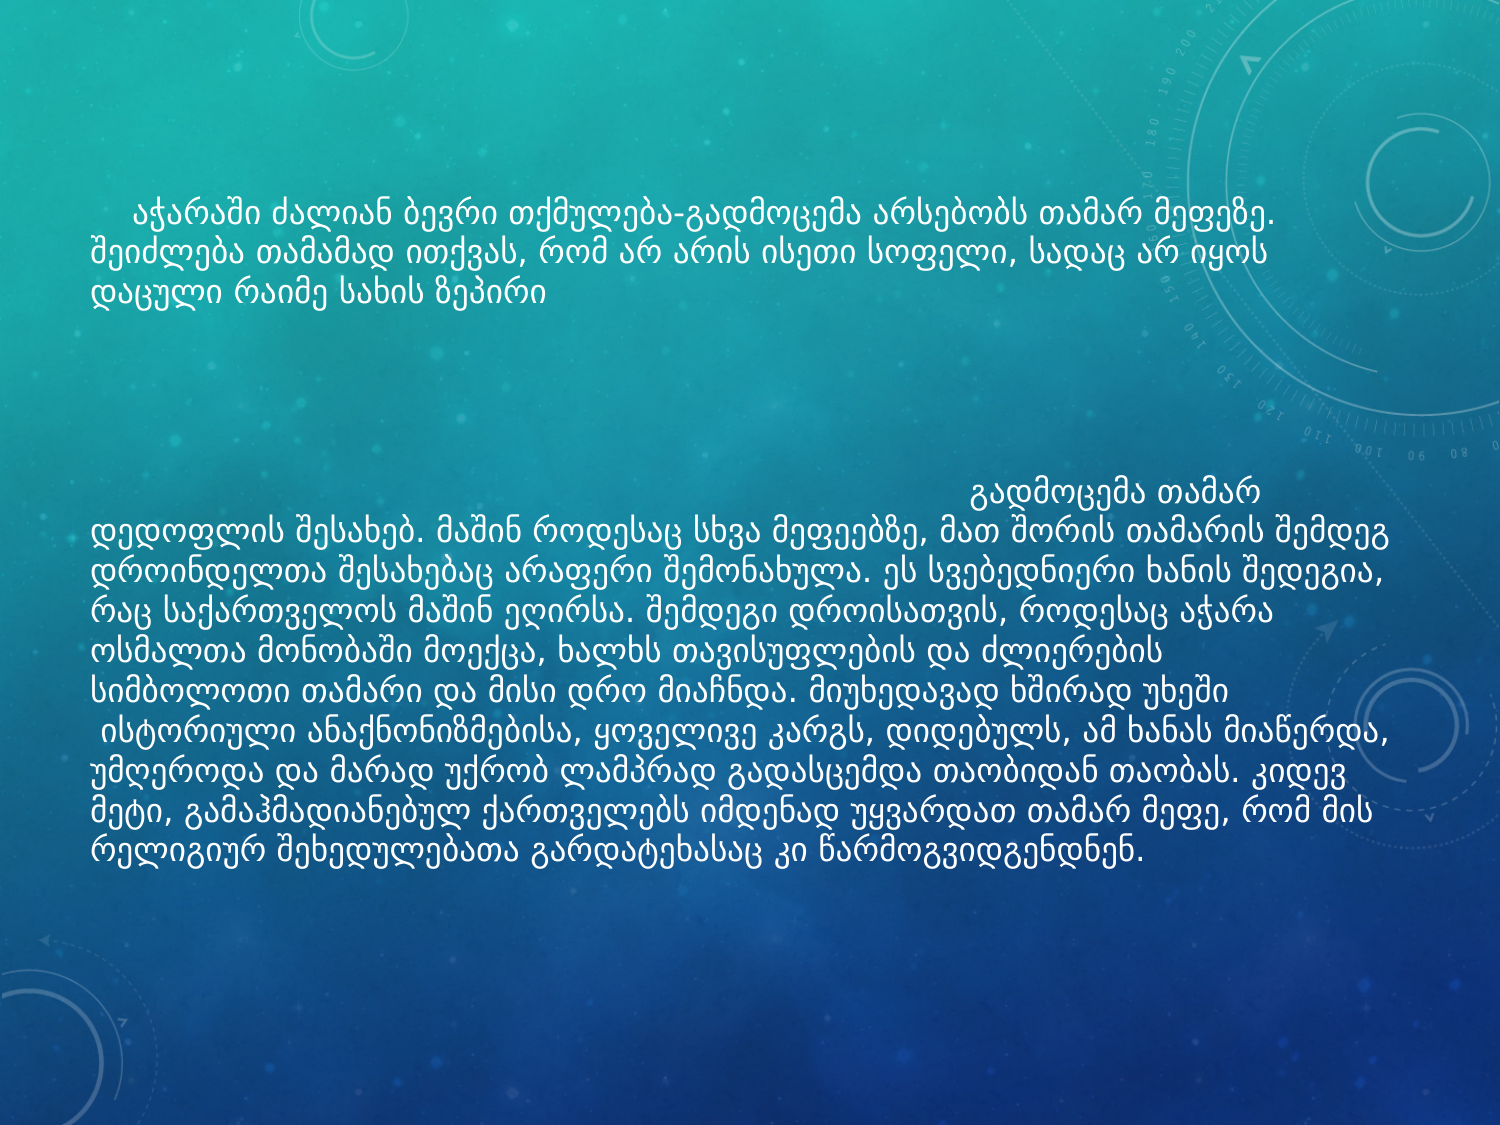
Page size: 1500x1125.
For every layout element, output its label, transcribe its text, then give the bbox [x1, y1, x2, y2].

title აჭარაში ძალიან ბევრი თქმულება-გადმოცემა არსებობს თამარ მეფეზე. შეიძლება თამამად ითქვას, რომ არ არის ისეთი სოფელი, სადაც არ იყოს დაცული რაიმე სახის ზეპირი გადმოცემა თამარ დედოფლის შესახებ. მაშინ როდესაც სხვა მეფეებზე, მათ შორის თამარის შემდეგ დროინდელთა შესახებაც არაფერი შემონახულა. ეს სვებედნიერი ხანის შედეგია, რაც საქართველოს მაშინ ეღირსა. შემდეგი დროისათვის, როდესაც აჭარა ოსმალთა მონობაში მოექცა, ხალხს თავისუფლების და ძლიერების სიმბოლოთი თამარი და მისი დრო მიაჩნდა. მიუხედავად ხშირად უხეში ისტორიული ანაქნონიზმებისა, ყოველივე კარგს, დიდებულს, ამ ხანას მიაწერდა, უმღეროდა და მარად უქრობ ლამპრად გადასცემდა თაობიდან თაობას. კიდევ მეტი, გამაჰმადიანებულ ქართველებს იმდენად უყვარდათ თამარ მეფე, რომ მის რელიგიურ შეხედულებათა გარდატეხასაც კი წარმოგვიდგენდნენ. [75, 125, 1425, 934]
picture [0, 0, 1500, 1125]
